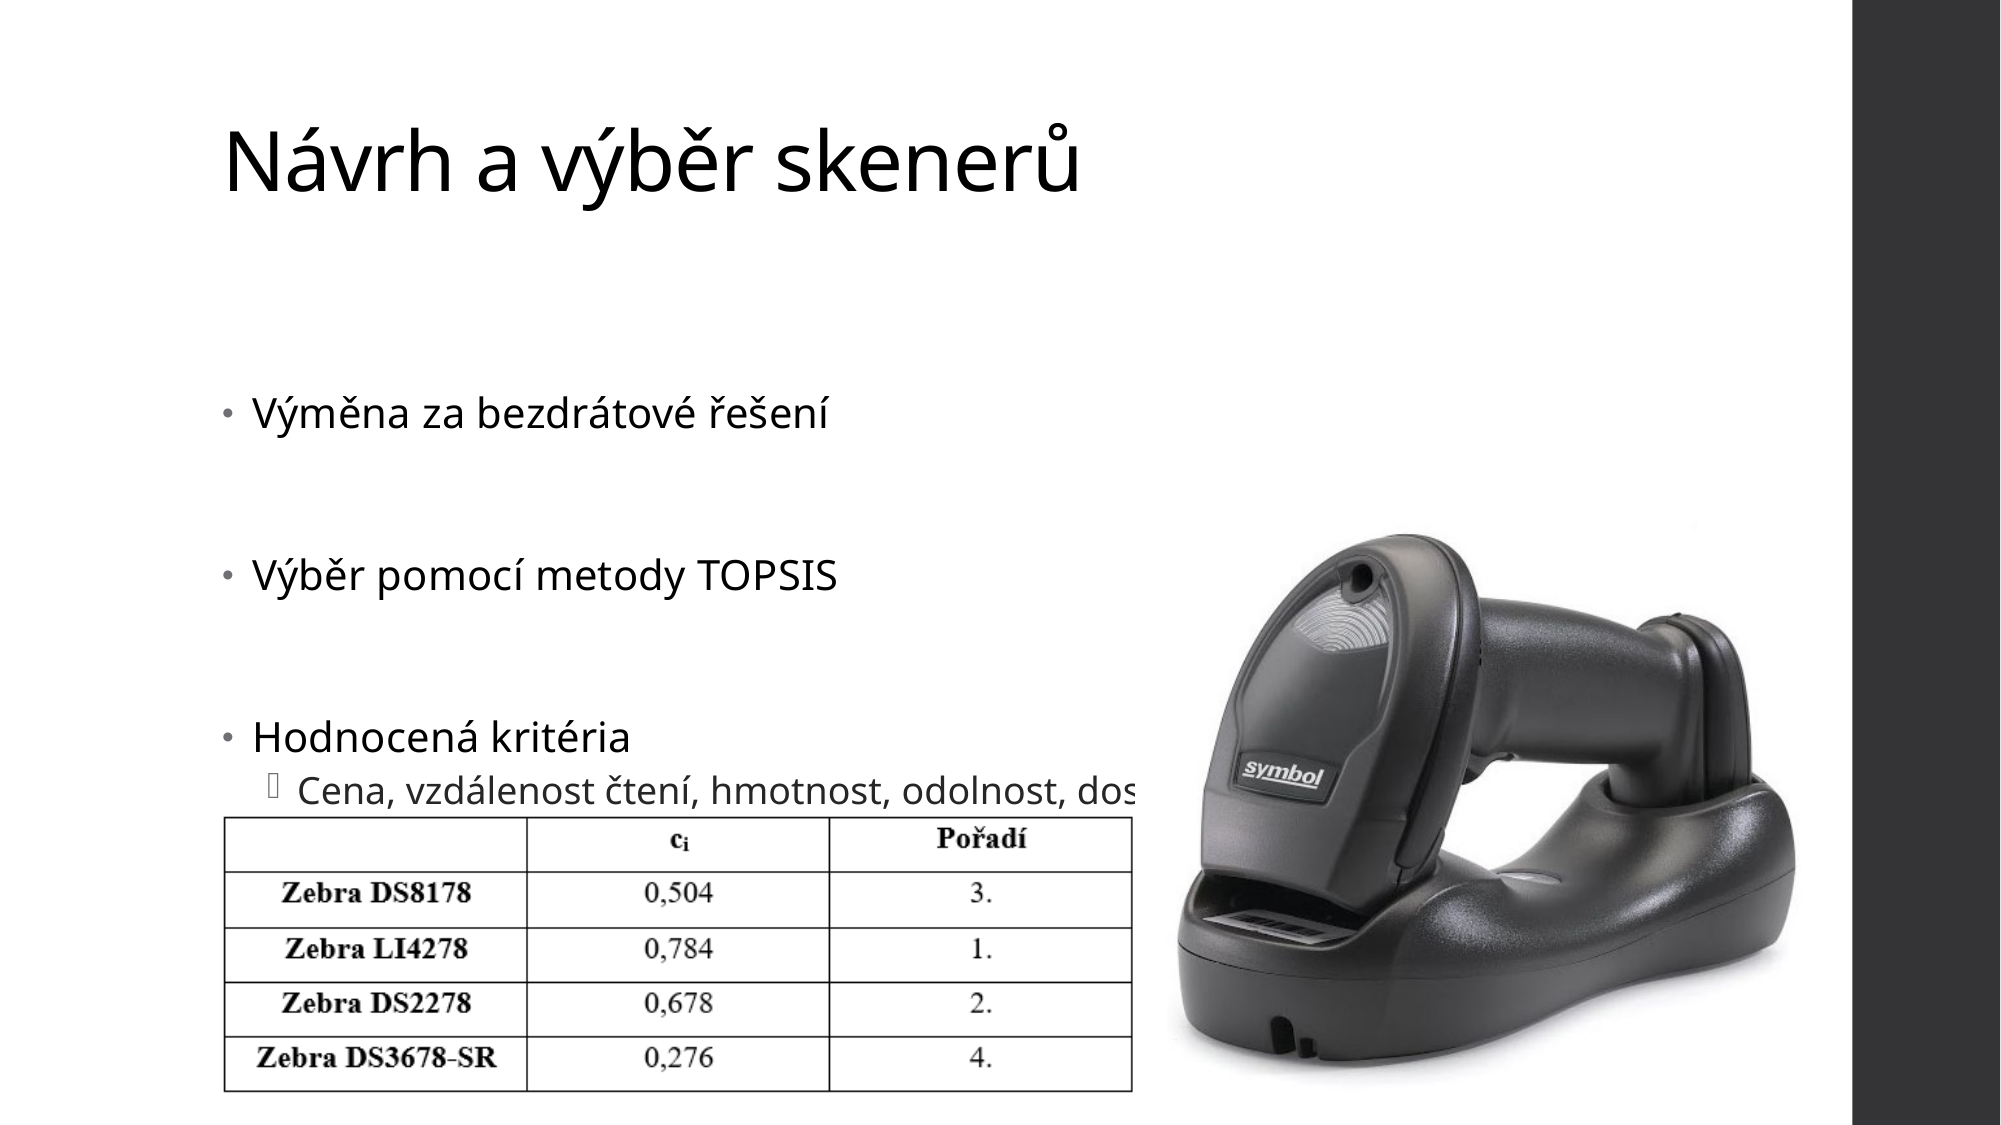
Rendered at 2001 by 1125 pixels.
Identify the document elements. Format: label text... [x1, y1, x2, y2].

picture [220, 511, 1833, 1118]
list Výměna za bezdrátové řešení Výběr pomocí metody TOPSIS Hodnocená kritéria Cena, vzdálenost čtení, hmotnost, odolnost, dosah [206, 299, 1617, 1014]
title Návrh a výběr skenerů [206, 0, 1797, 218]
